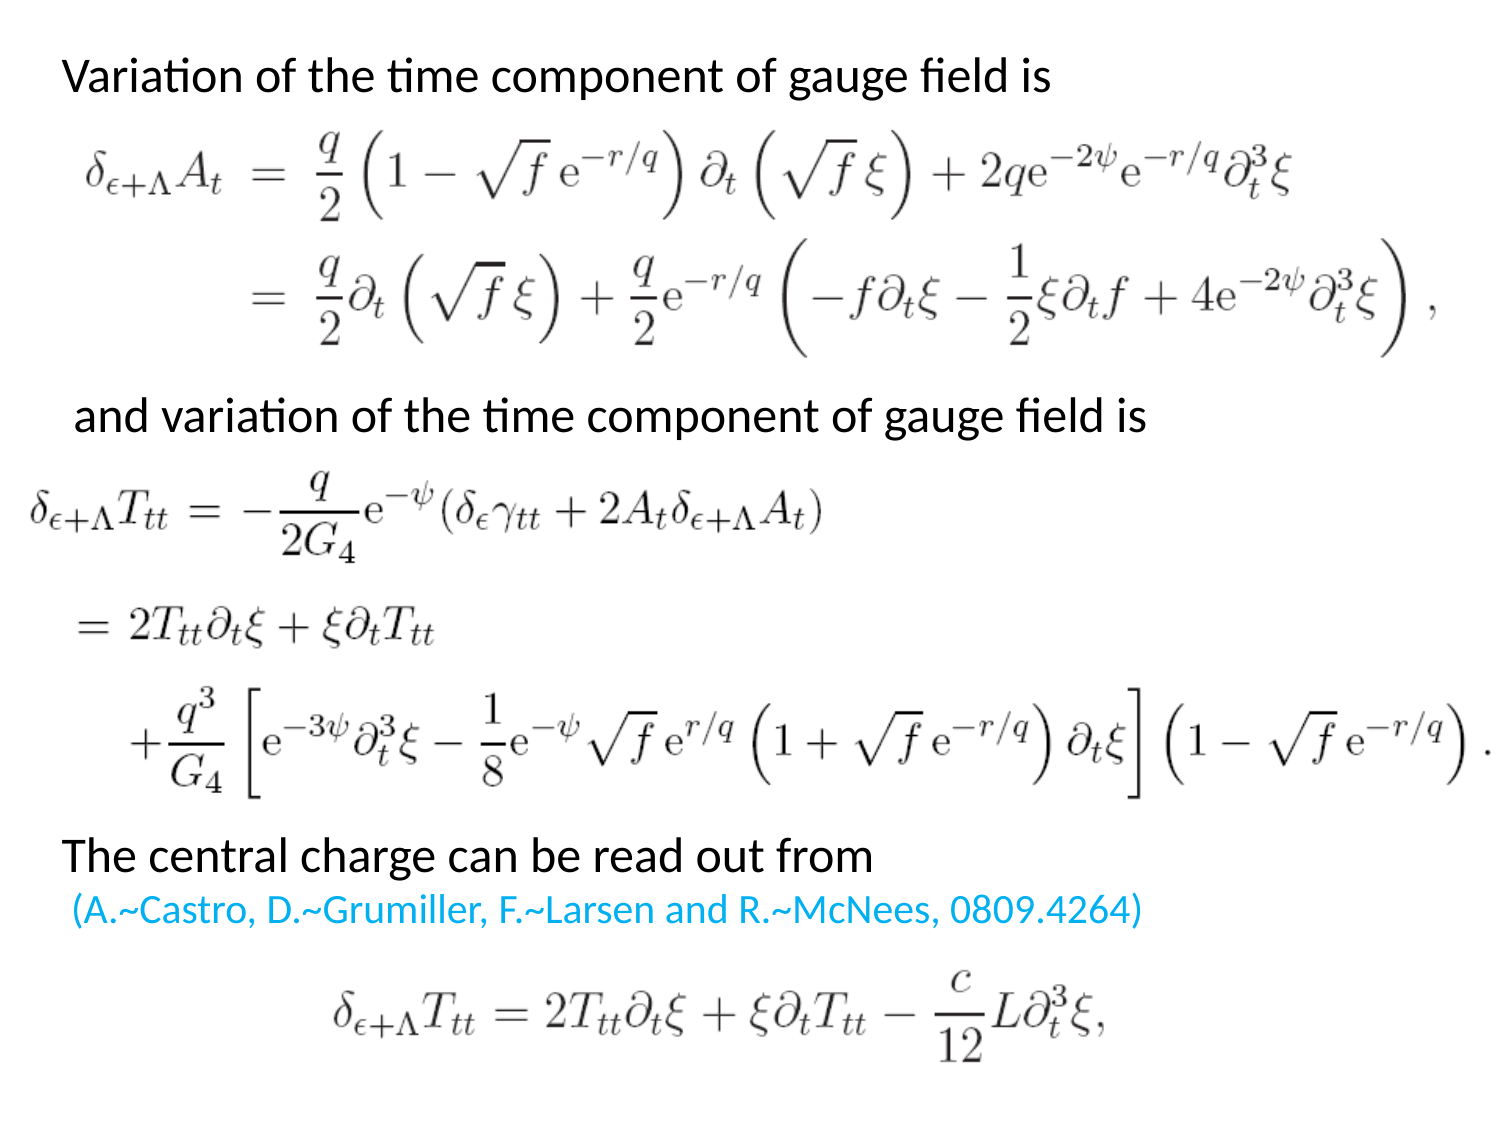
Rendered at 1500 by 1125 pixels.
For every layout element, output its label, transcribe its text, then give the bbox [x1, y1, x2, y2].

picture [66, 597, 1500, 805]
text_box and variation of the time component of gauge field is [58, 374, 1418, 450]
picture [17, 468, 833, 568]
text_box Variation of the time component of gauge field is [46, 35, 1407, 110]
picture [327, 964, 1107, 1067]
picture [81, 120, 1442, 364]
text_box The central charge can be read out from (A.~Castro, D.~Grumiller, F.~Larsen and R.~McNees, 0809.4264) [46, 814, 1442, 940]
